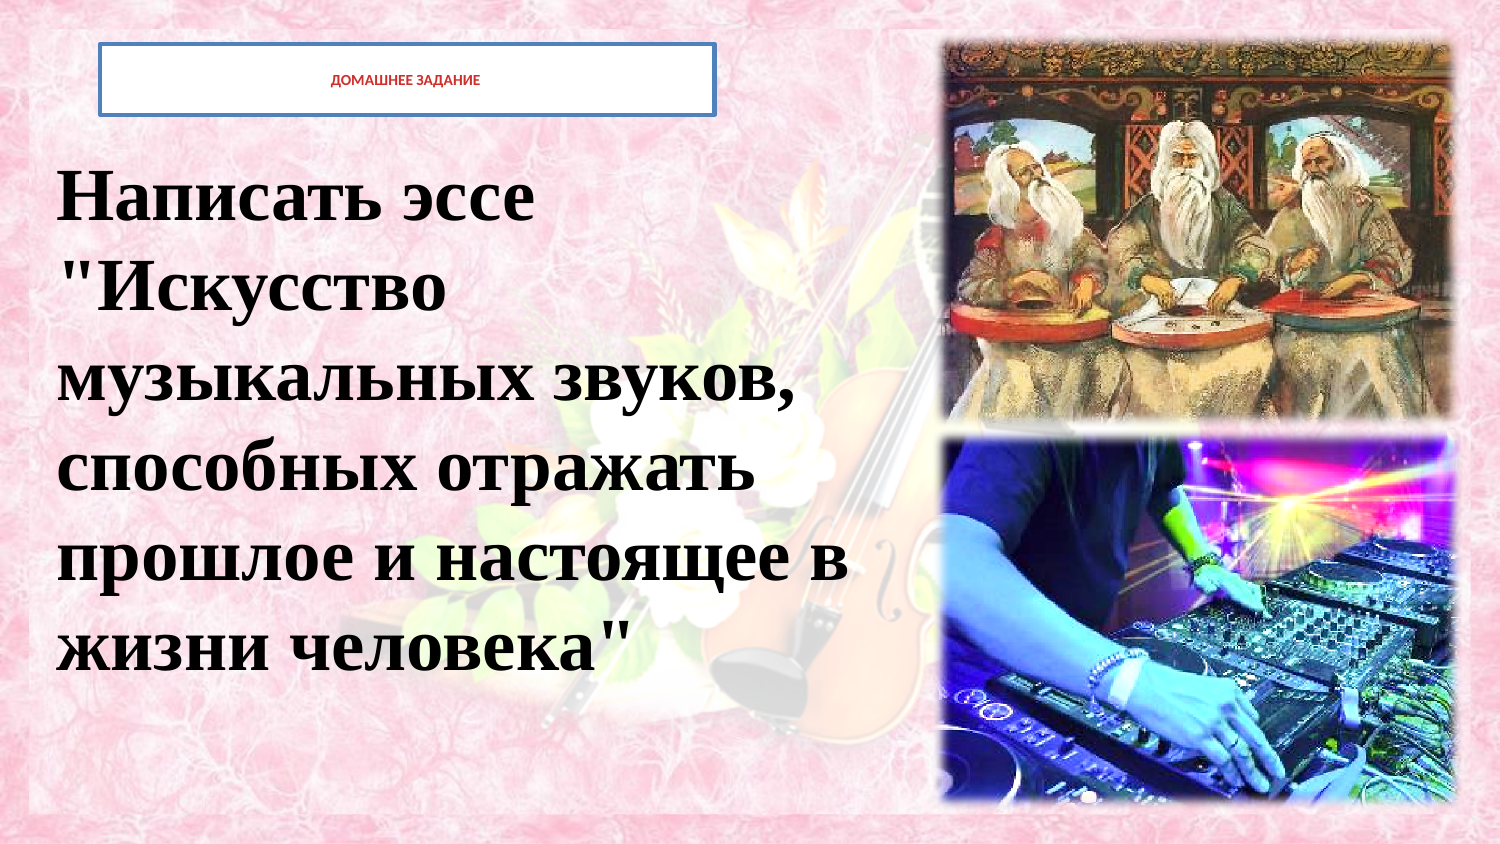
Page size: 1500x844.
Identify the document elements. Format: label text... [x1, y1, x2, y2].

list Написать эссе "Искусство музыкальных звуков, способных отражать прошлое и настоящее в жизни человека" [41, 138, 880, 777]
picture [0, 0, 1500, 844]
title ДОМАШНЕЕ ЗАДАНИЕ [98, 42, 717, 117]
